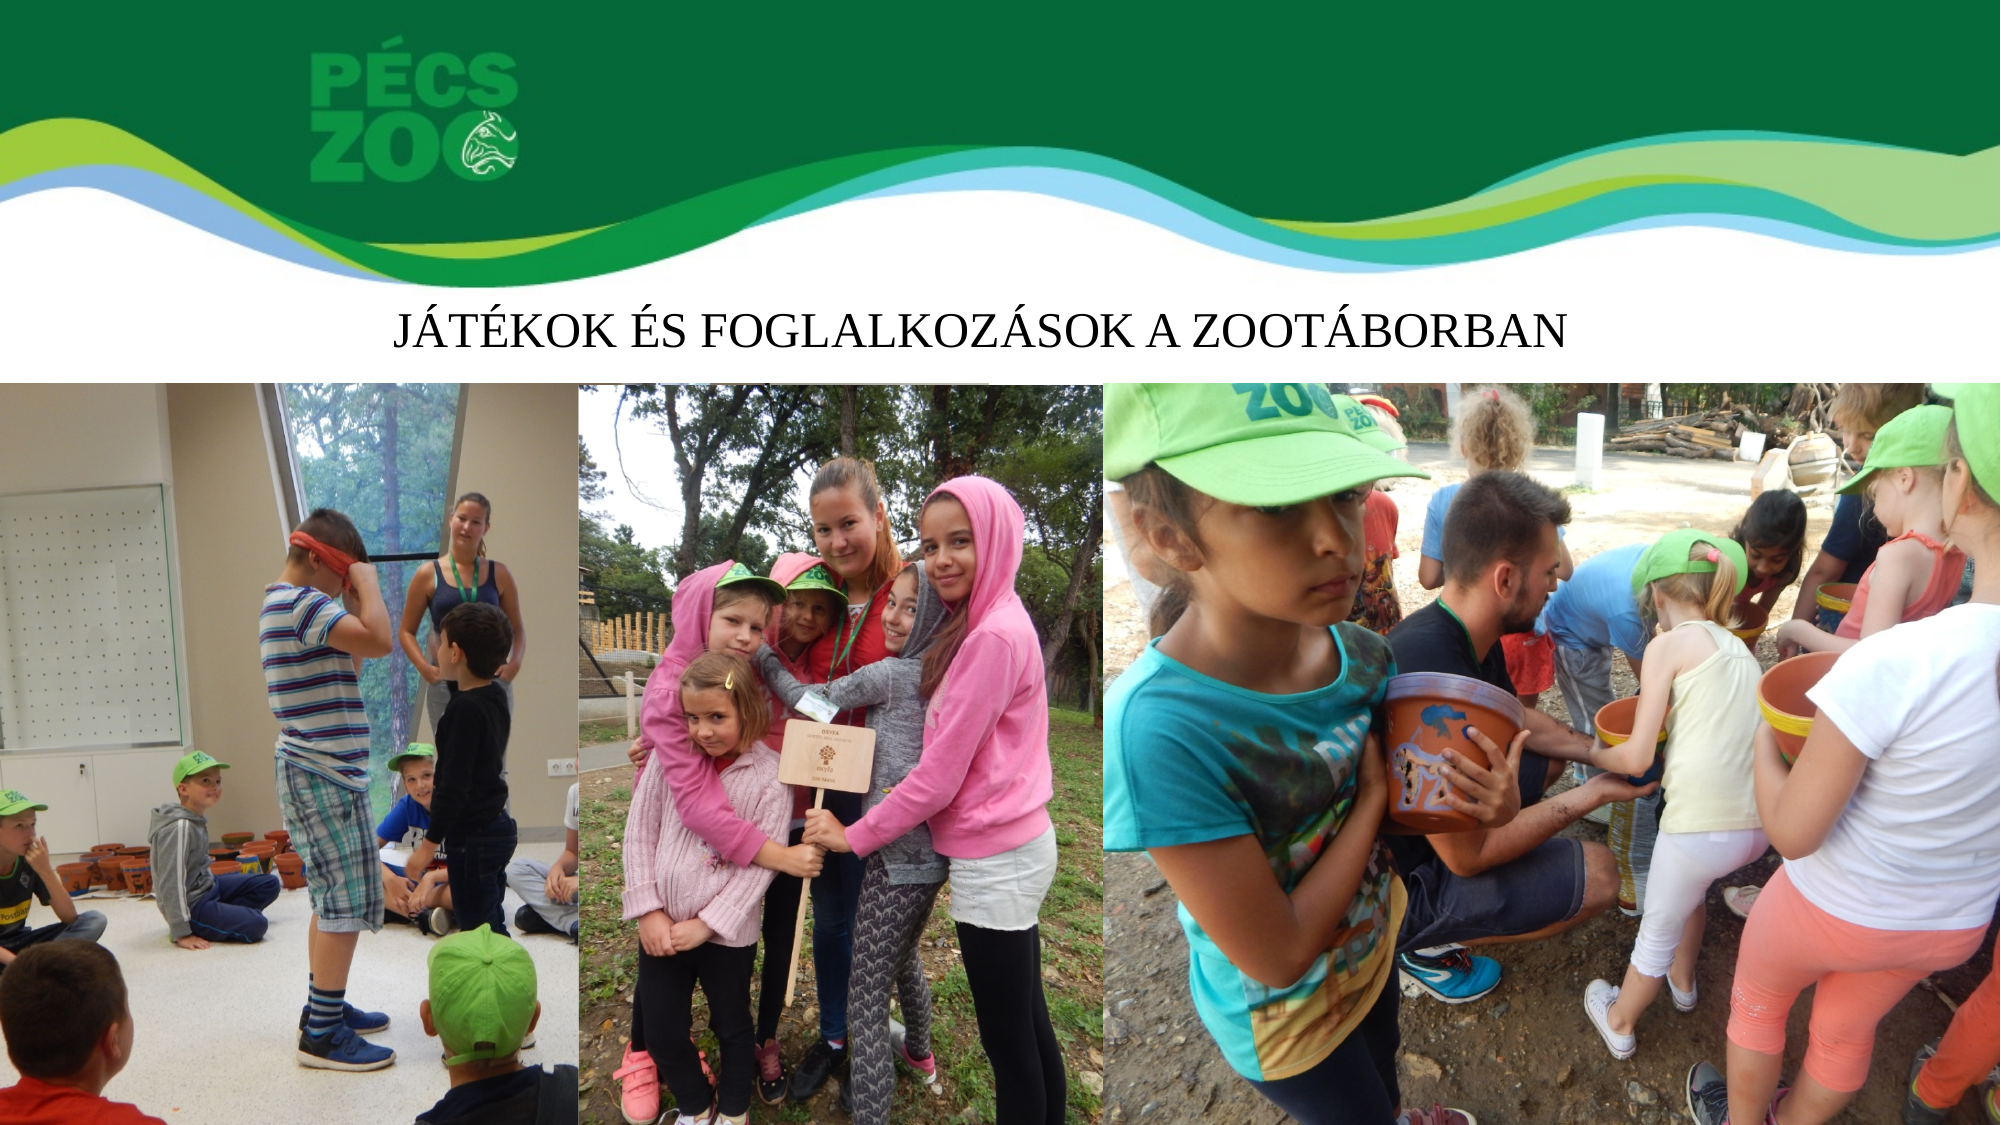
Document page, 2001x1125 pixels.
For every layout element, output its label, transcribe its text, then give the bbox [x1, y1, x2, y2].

picture [0, 383, 2000, 1125]
text_box JÁTÉKOK ÉS FOGLALKOZÁSOK A ZOOTÁBORBAN [378, 296, 1584, 365]
picture [0, 0, 2000, 296]
